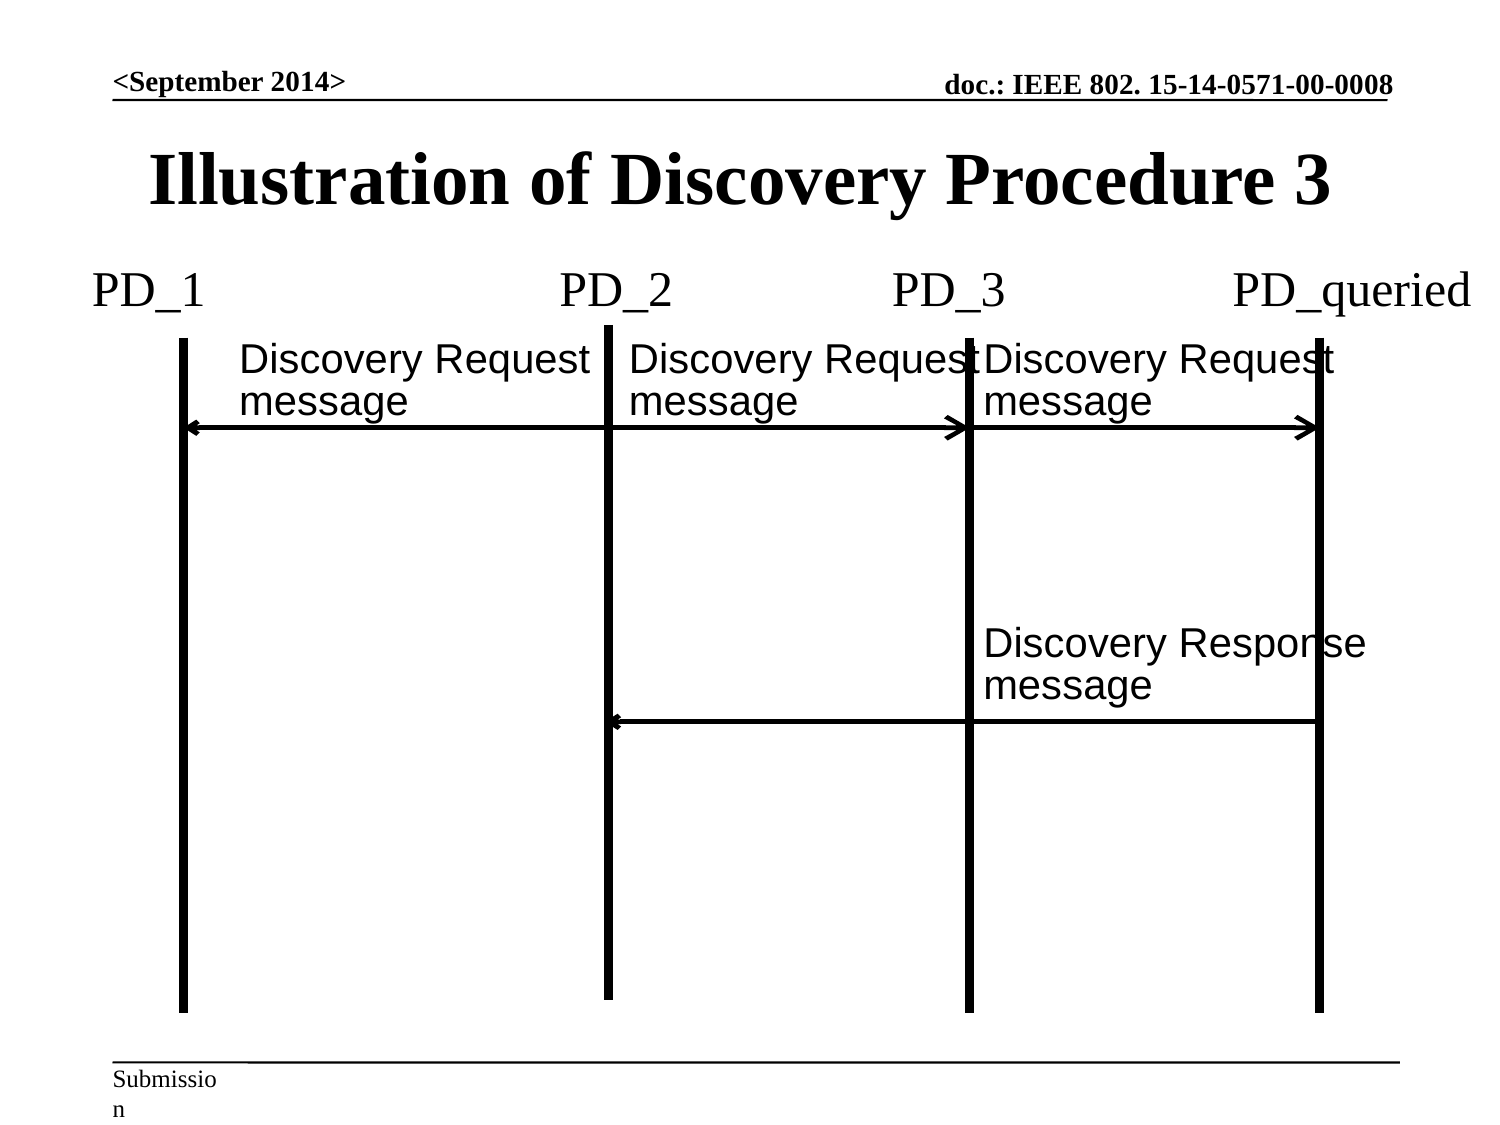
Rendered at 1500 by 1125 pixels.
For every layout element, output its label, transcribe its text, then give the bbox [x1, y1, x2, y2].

text_box Discovery Request message [224, 333, 604, 426]
text_box Discovery Request message [968, 333, 1400, 432]
title Illustration of Discovery Procedure 3 [0, 87, 1500, 263]
text_box PD_2 [544, 249, 689, 324]
text_box Discovery Request message [614, 333, 968, 426]
text_box PD_3 [877, 249, 1021, 324]
text_box Discovery Response message [975, 616, 1315, 715]
text_box PD_1 [77, 249, 221, 324]
text_box PD_queried [1217, 249, 1487, 324]
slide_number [112, 61, 376, 98]
text_box Discovery Response message [1325, 616, 1400, 715]
